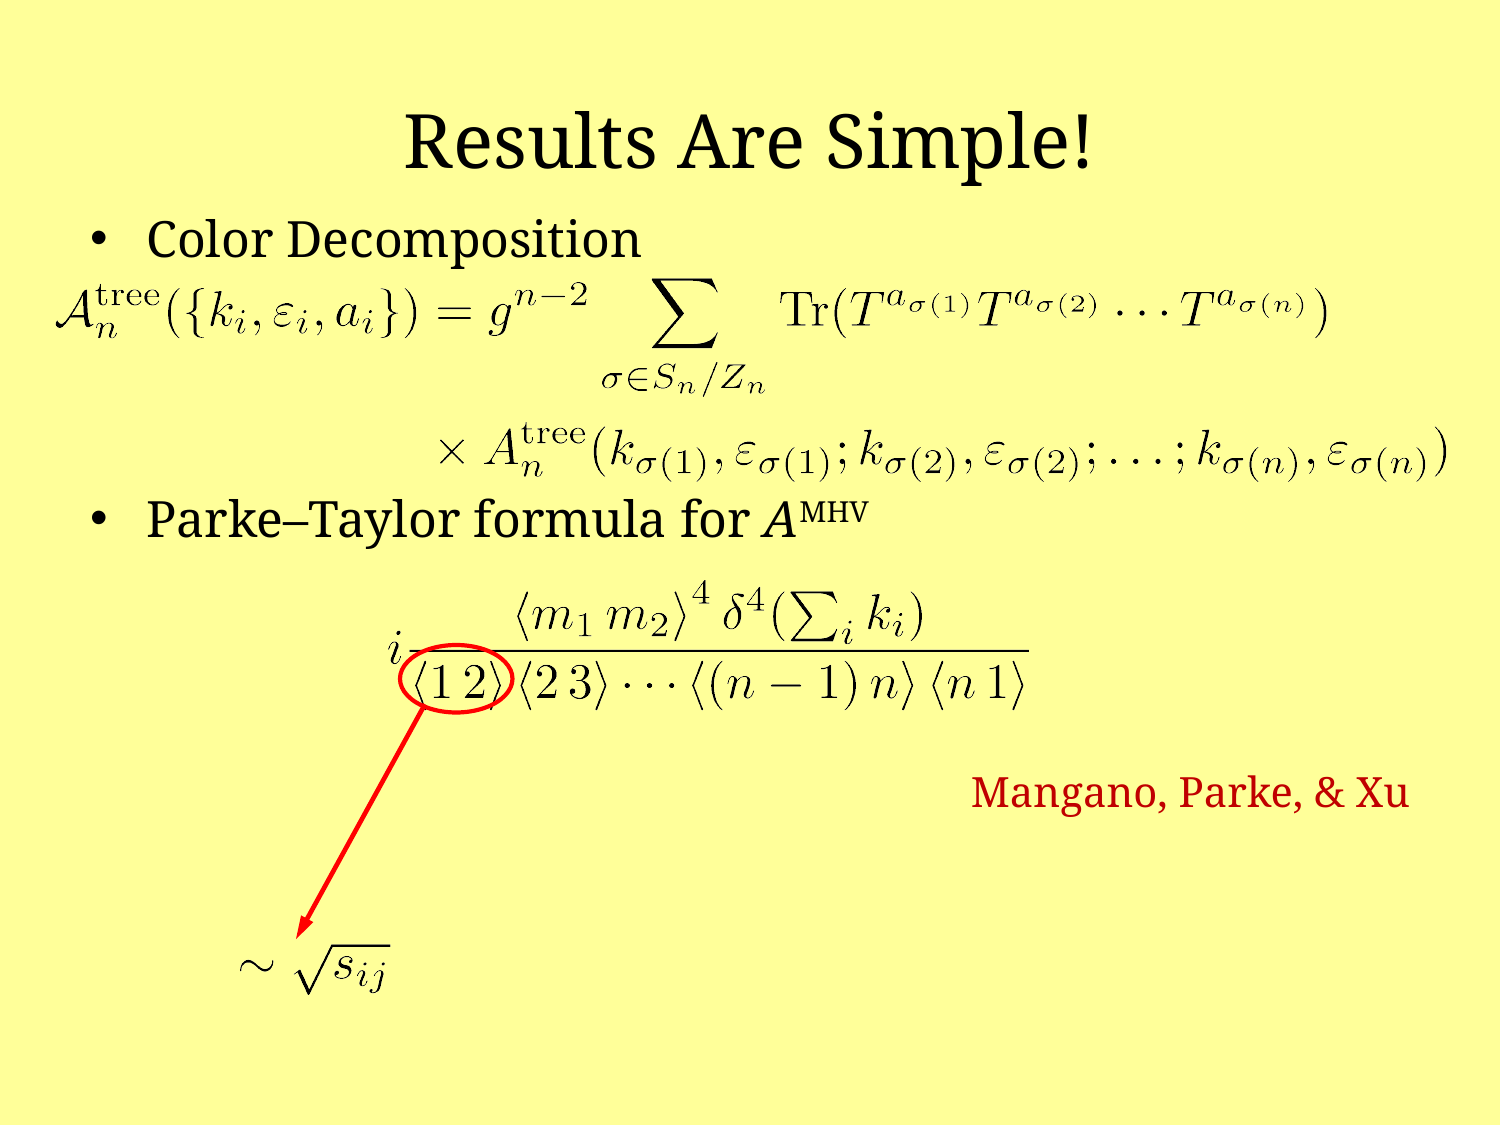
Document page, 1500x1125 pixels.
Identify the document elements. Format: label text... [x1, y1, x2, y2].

picture [387, 577, 1033, 713]
list Color Decomposition Parke–Taylor formula for AMHV Mangano, Parke, & Xu [75, 490, 1425, 1063]
picture [235, 944, 392, 996]
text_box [295, 704, 426, 940]
title Results Are Simple! [75, 45, 1425, 200]
list Color Decomposition Parke–Taylor formula for AMHV Mangano, Parke, & Xu [75, 200, 1425, 275]
picture [54, 277, 1451, 483]
